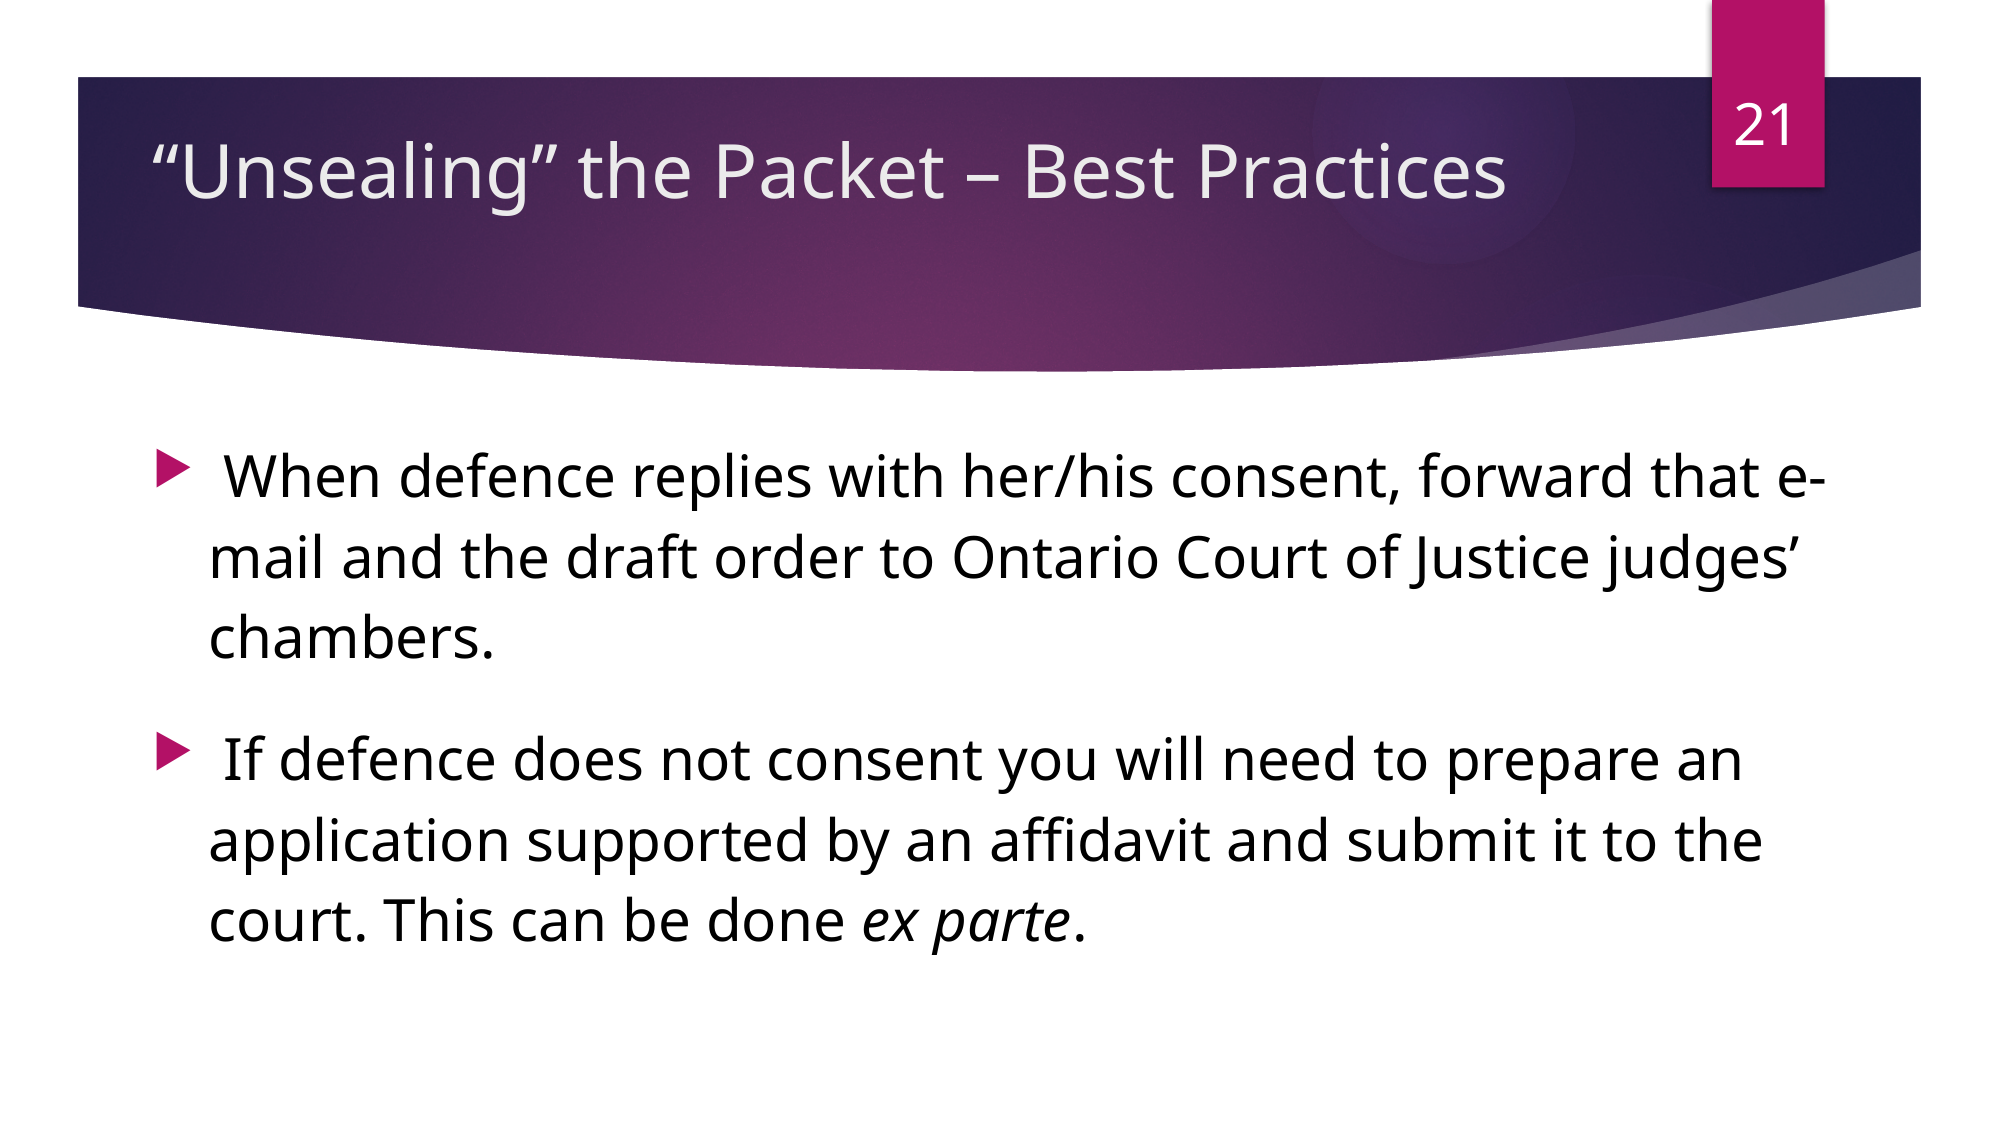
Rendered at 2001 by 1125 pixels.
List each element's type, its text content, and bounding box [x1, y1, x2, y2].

title “Unsealing” the Packet – Best Practices [137, 59, 1955, 278]
list When defence replies with her/his consent, forward that e-mail and the draft order to Ontario Court of Justice judges’ chambers. If defence does not consent you will need to prepare an application supported by an affidavit and submit it to the court. This can be done ex parte. [137, 421, 1863, 1004]
slide_number 21 [1698, 48, 1836, 175]
